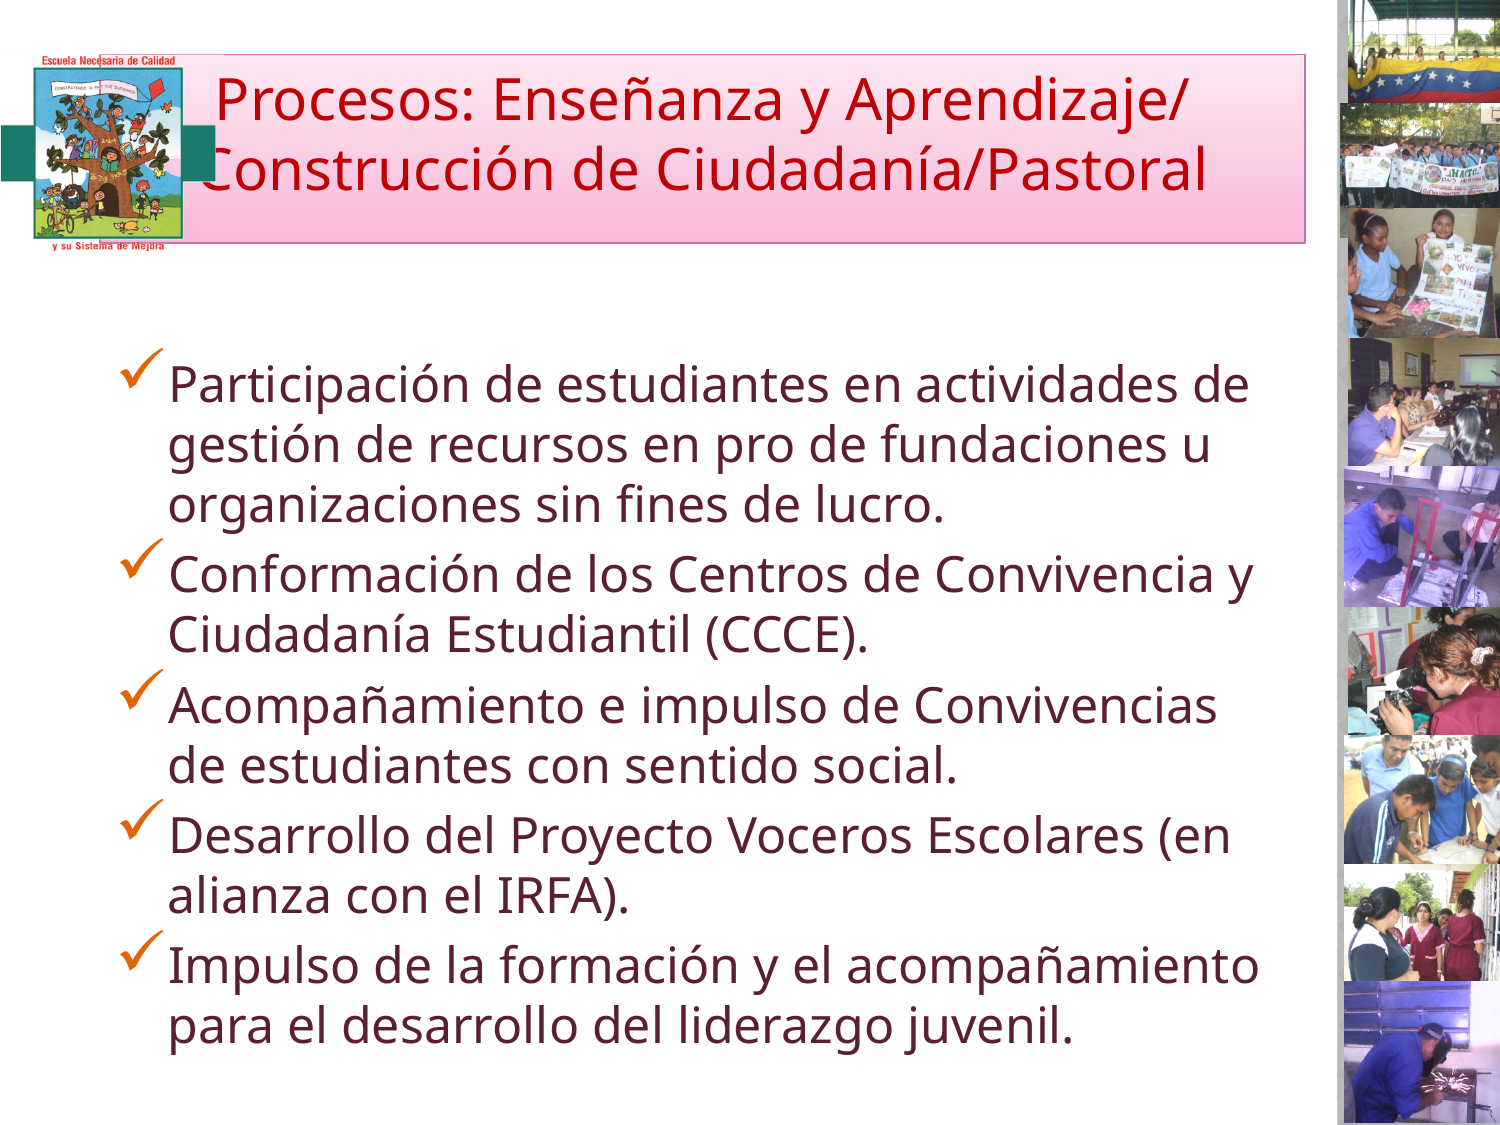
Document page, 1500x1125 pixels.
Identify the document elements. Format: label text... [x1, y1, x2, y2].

picture [0, 54, 224, 251]
text_box Procesos: Enseñanza y Aprendizaje/ Construcción de Ciudadanía/Pastoral Participación de estudiantes en actividades de gestión de recursos en pro de fundaciones u organizaciones sin fines de lucro. Conformación de los Centros de Convivencia y Ciudadanía Estudiantil (CCCE). Acompañamiento e impulso de Convivencias de estudiantes con sentido social. Desarrollo del Proyecto Voceros Escolares (en alianza con el IRFA). Impulso de la formación y el acompañamiento para el desarrollo del liderazgo juvenil. [224, 54, 1306, 244]
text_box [1340, 0, 1500, 1123]
